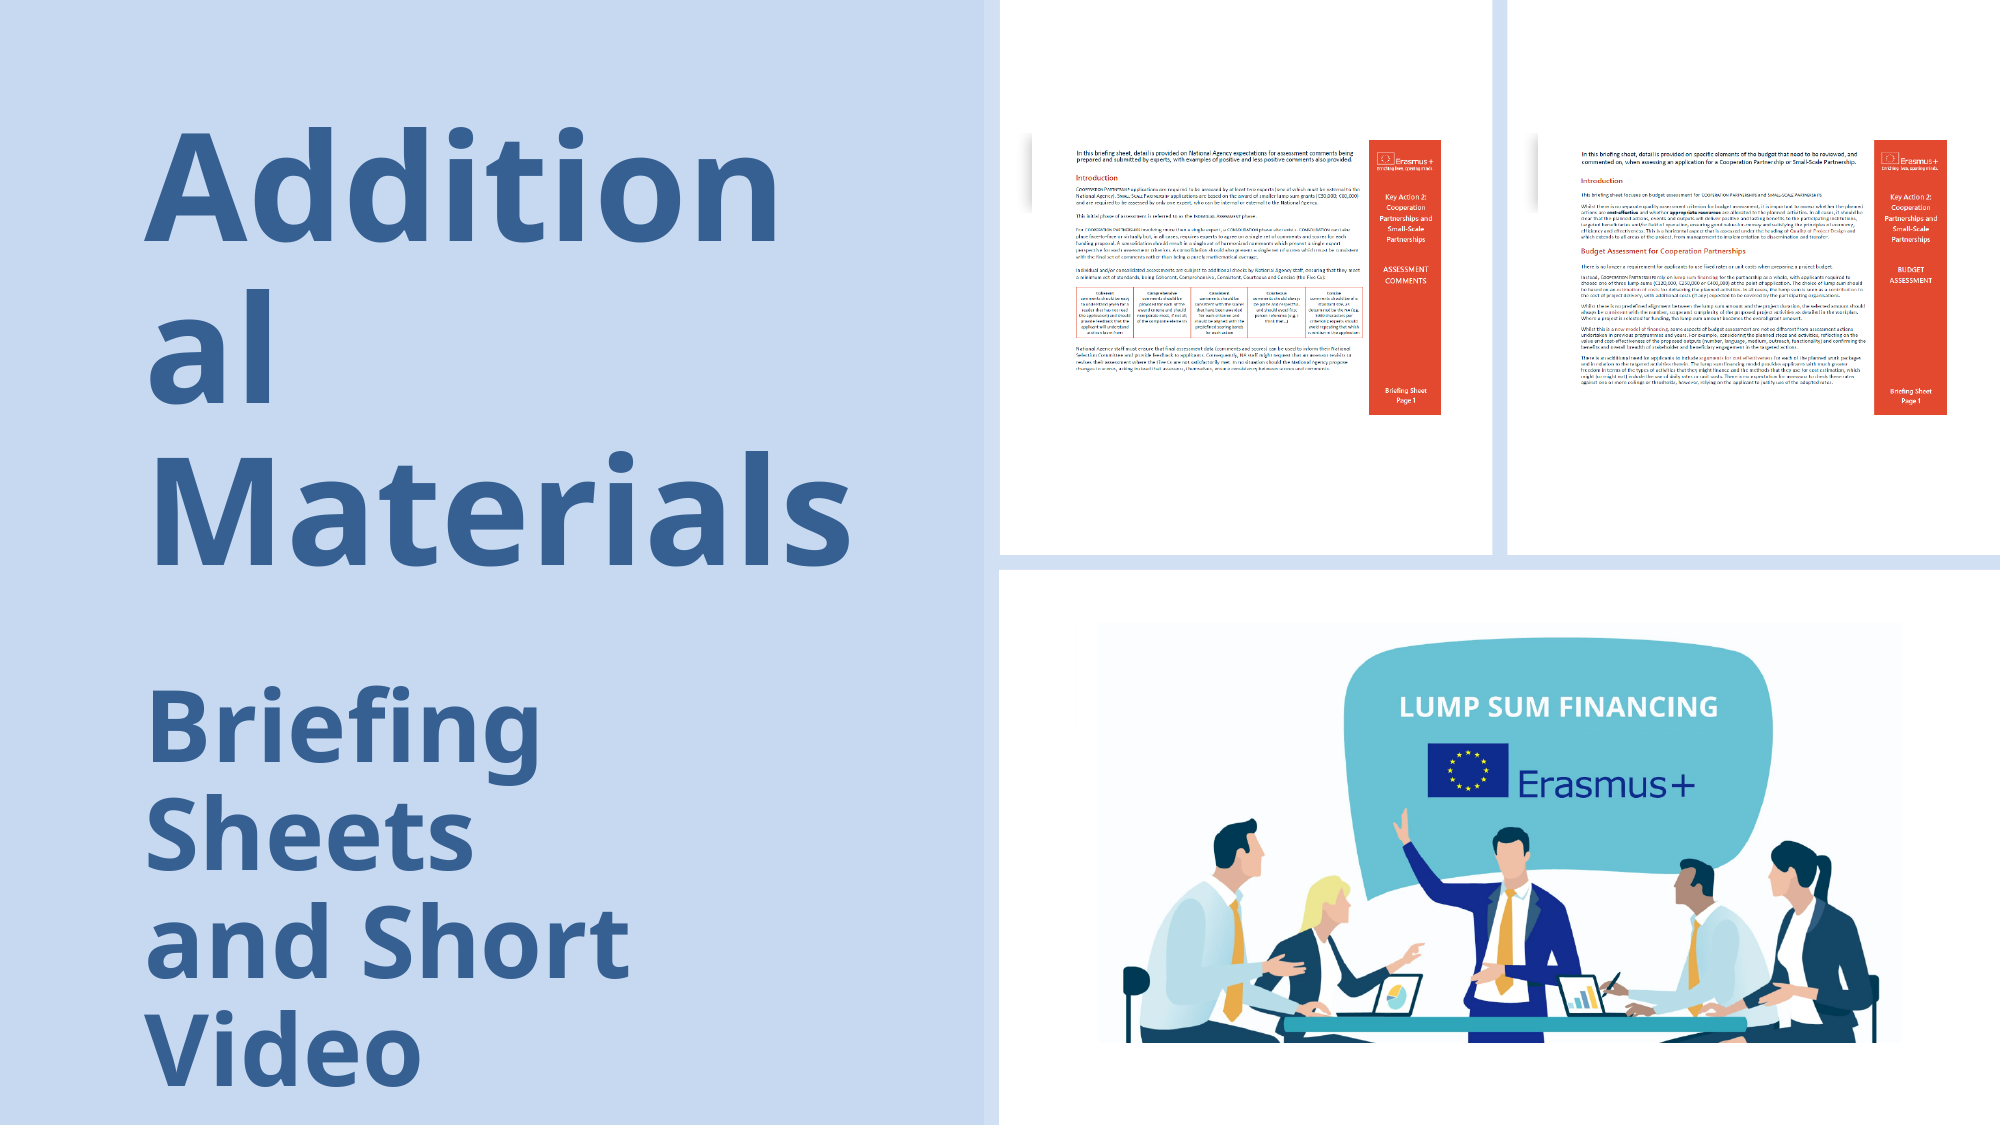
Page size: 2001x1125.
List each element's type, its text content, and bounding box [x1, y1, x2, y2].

picture [1558, 140, 1947, 415]
text_box Briefing Sheets and Short Video [129, 668, 884, 884]
picture [1052, 140, 1442, 415]
text_box [1505, 0, 2000, 557]
text_box [982, 0, 2000, 1125]
text_box [998, 0, 1494, 557]
text_box Additional Materials [129, 219, 884, 490]
picture [1097, 622, 1903, 1043]
